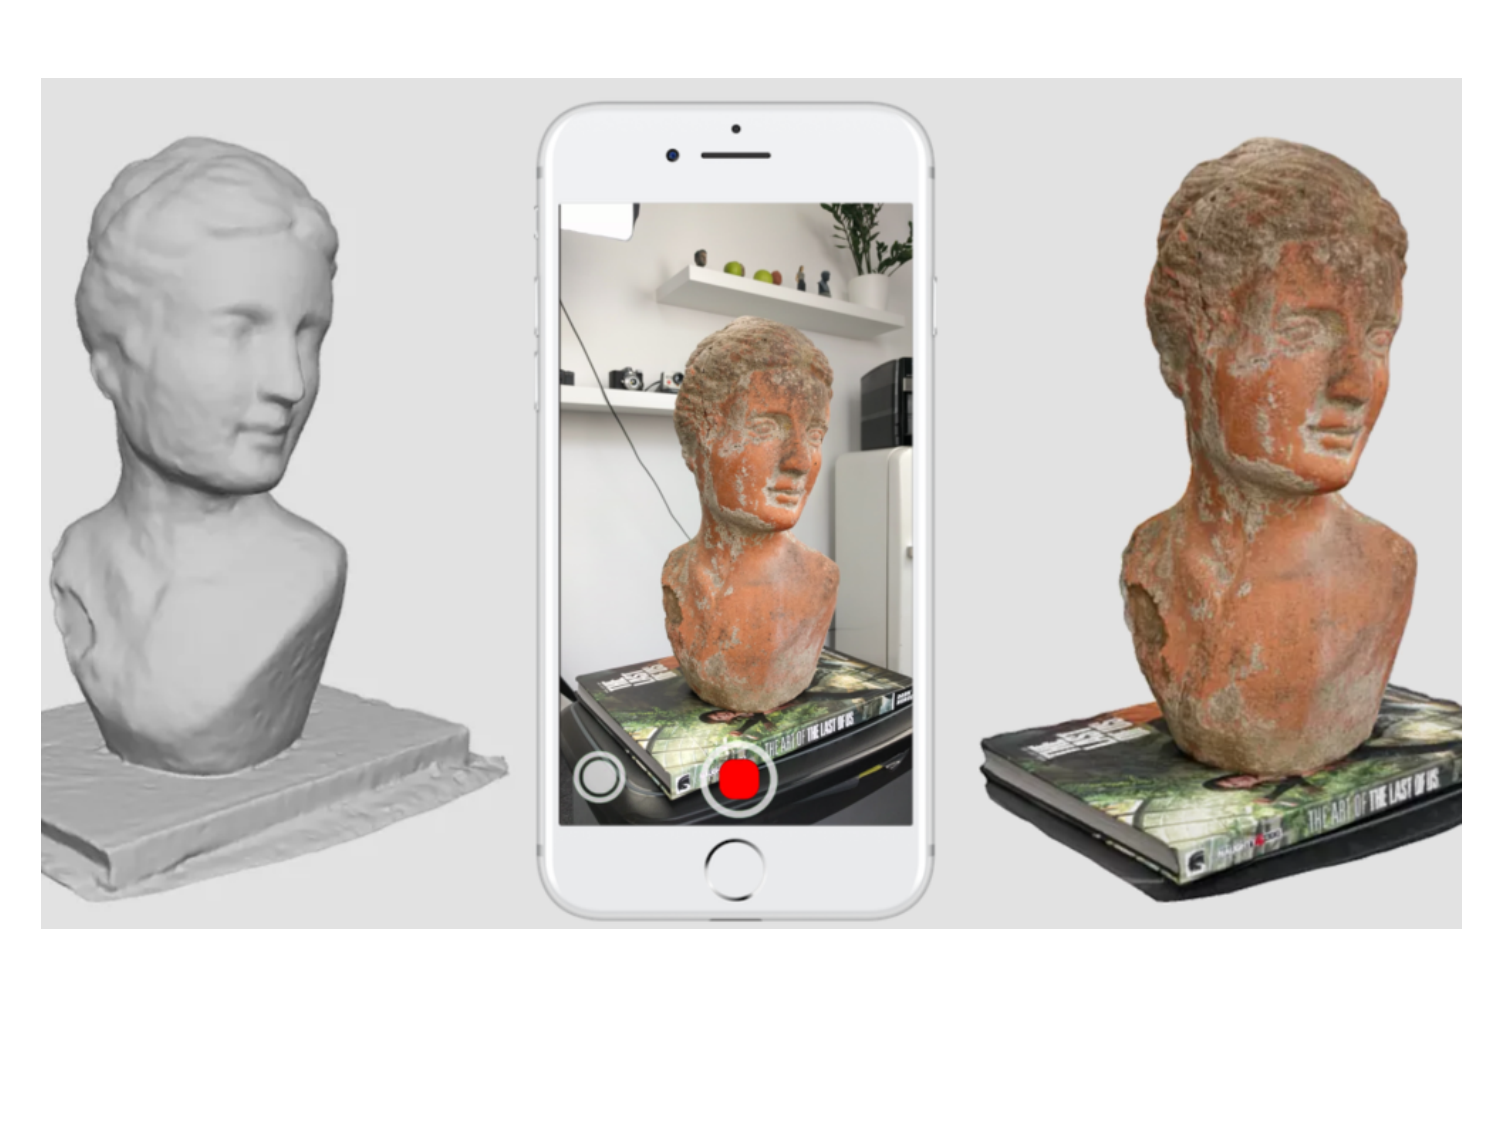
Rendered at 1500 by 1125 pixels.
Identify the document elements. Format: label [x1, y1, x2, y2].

picture [41, 77, 1462, 929]
